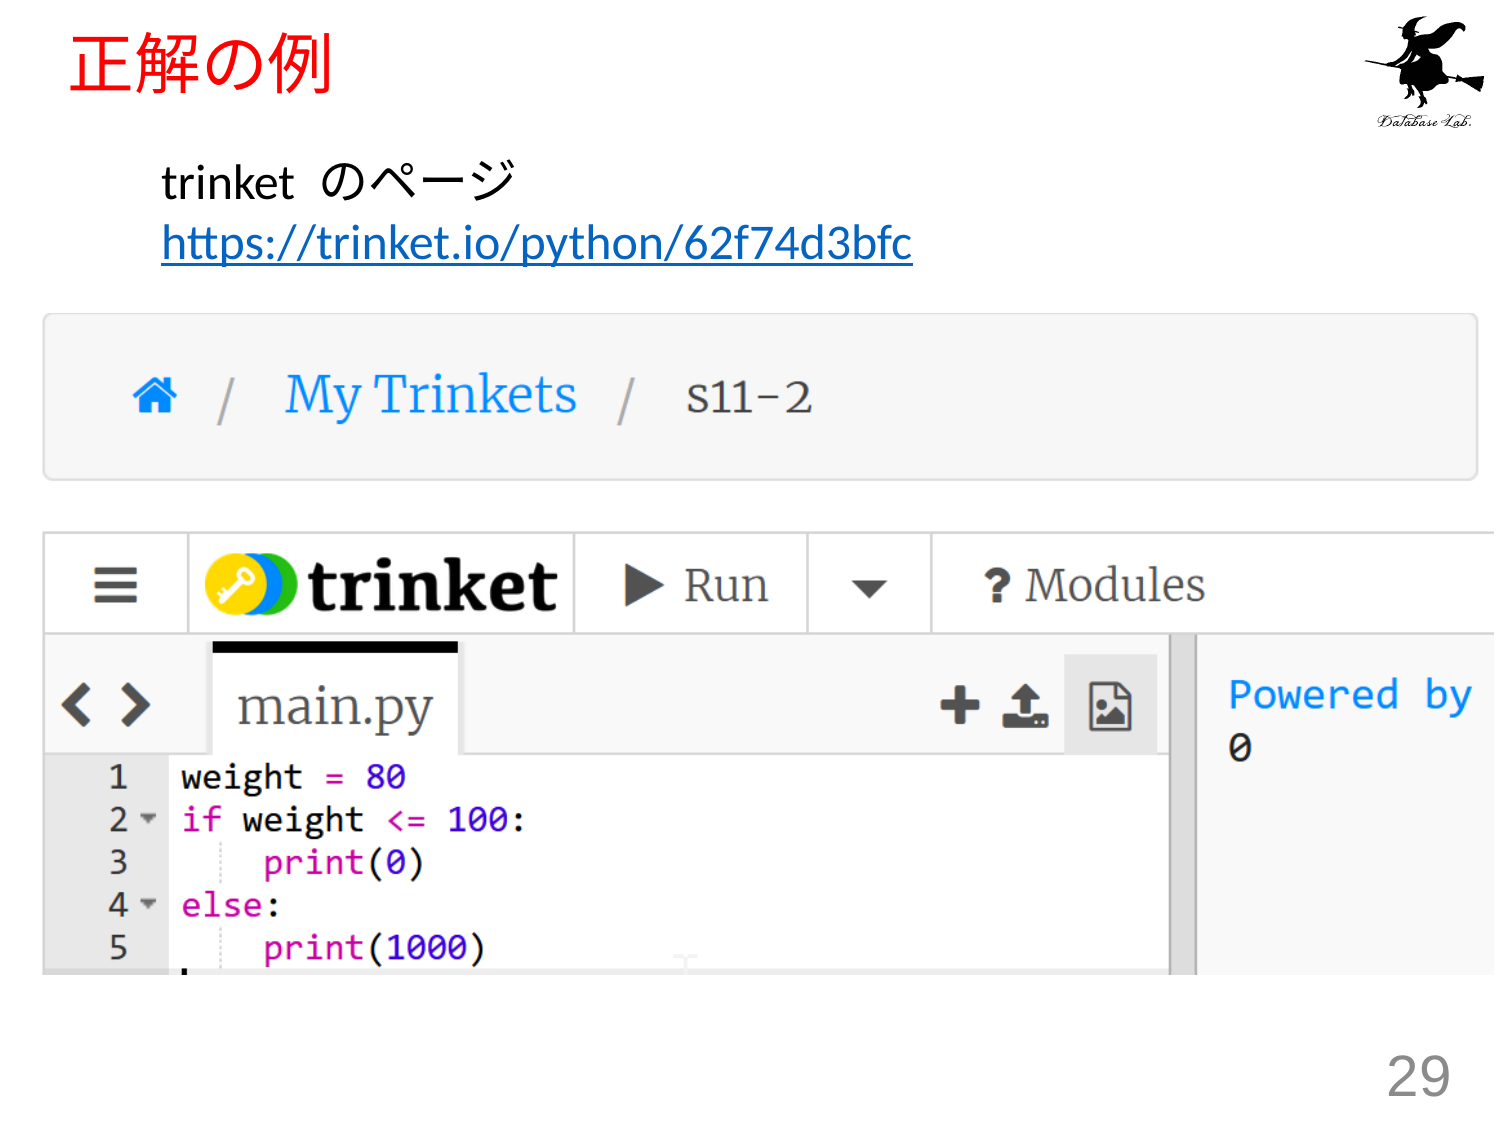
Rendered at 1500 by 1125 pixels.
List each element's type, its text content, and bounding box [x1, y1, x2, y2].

title 正解の例 [52, 28, 1441, 106]
text_box trinket のページhttps://trinket.io/python/62f74d3bfc [146, 141, 1275, 313]
picture [0, 313, 1494, 975]
slide_number 29 [1129, 1042, 1467, 1103]
picture [1362, 14, 1486, 130]
